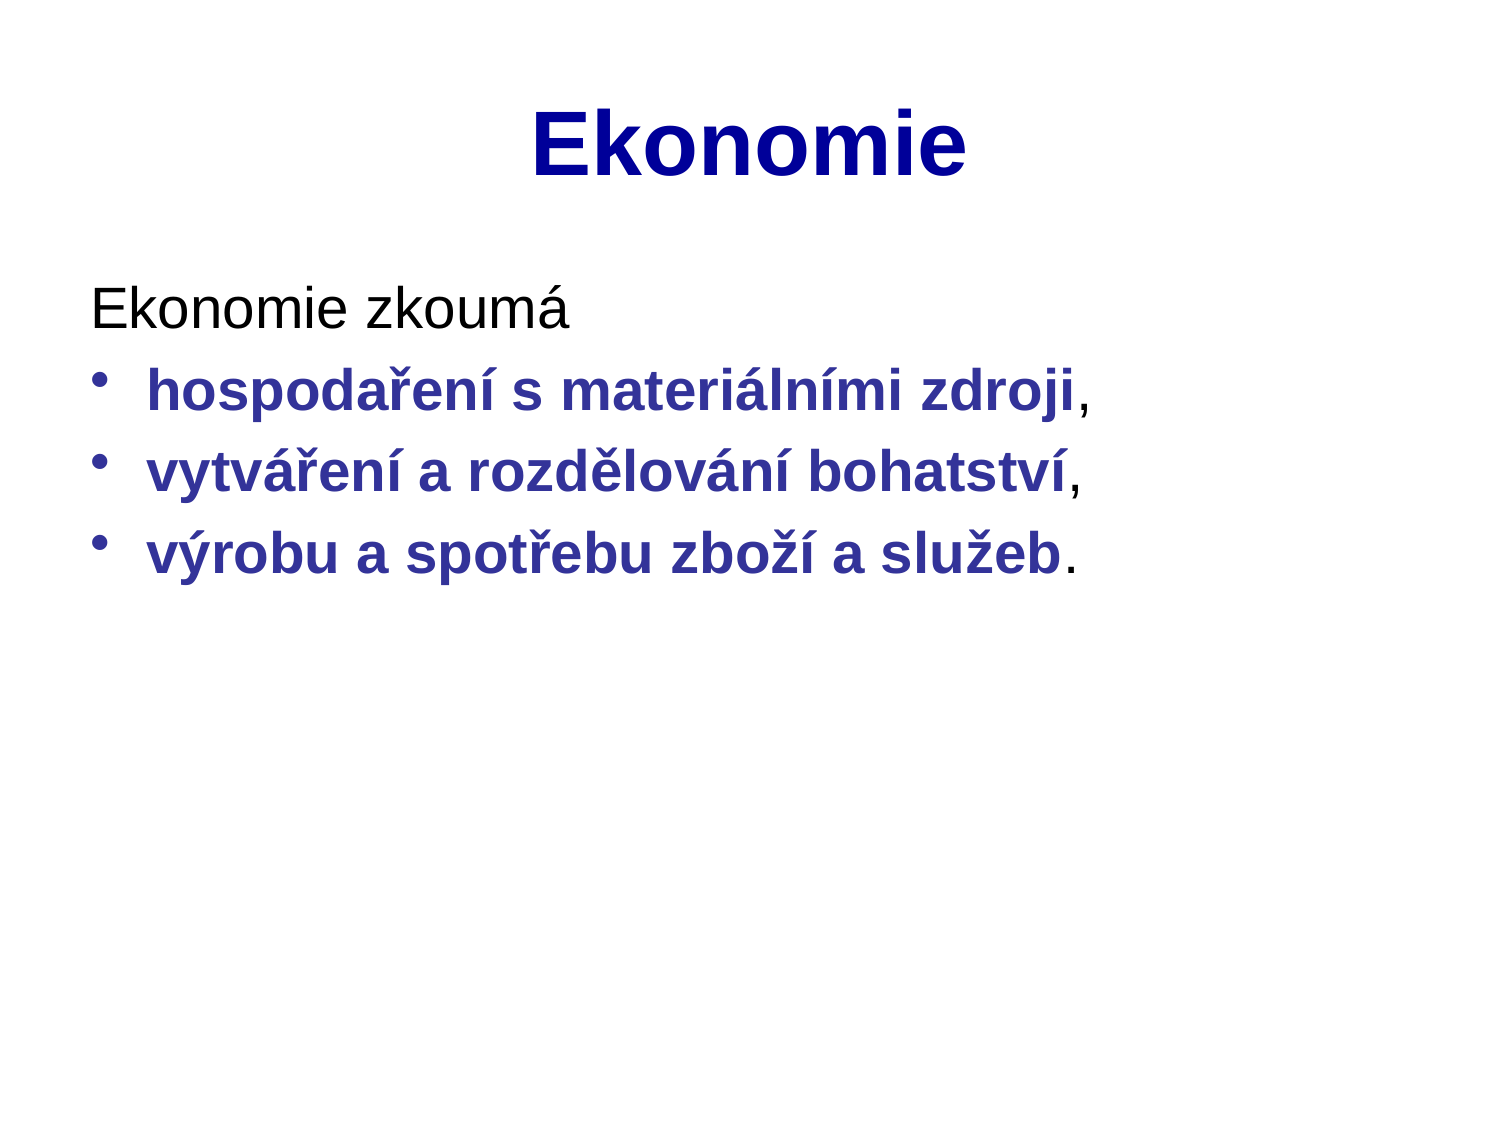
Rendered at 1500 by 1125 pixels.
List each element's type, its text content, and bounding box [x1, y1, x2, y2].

title Ekonomie [75, 45, 1425, 233]
list Ekonomie zkoumá hospodaření s materiálními zdroji, vytváření a rozdělování bohatství, výrobu a spotřebu zboží a služeb. [75, 262, 1425, 1005]
